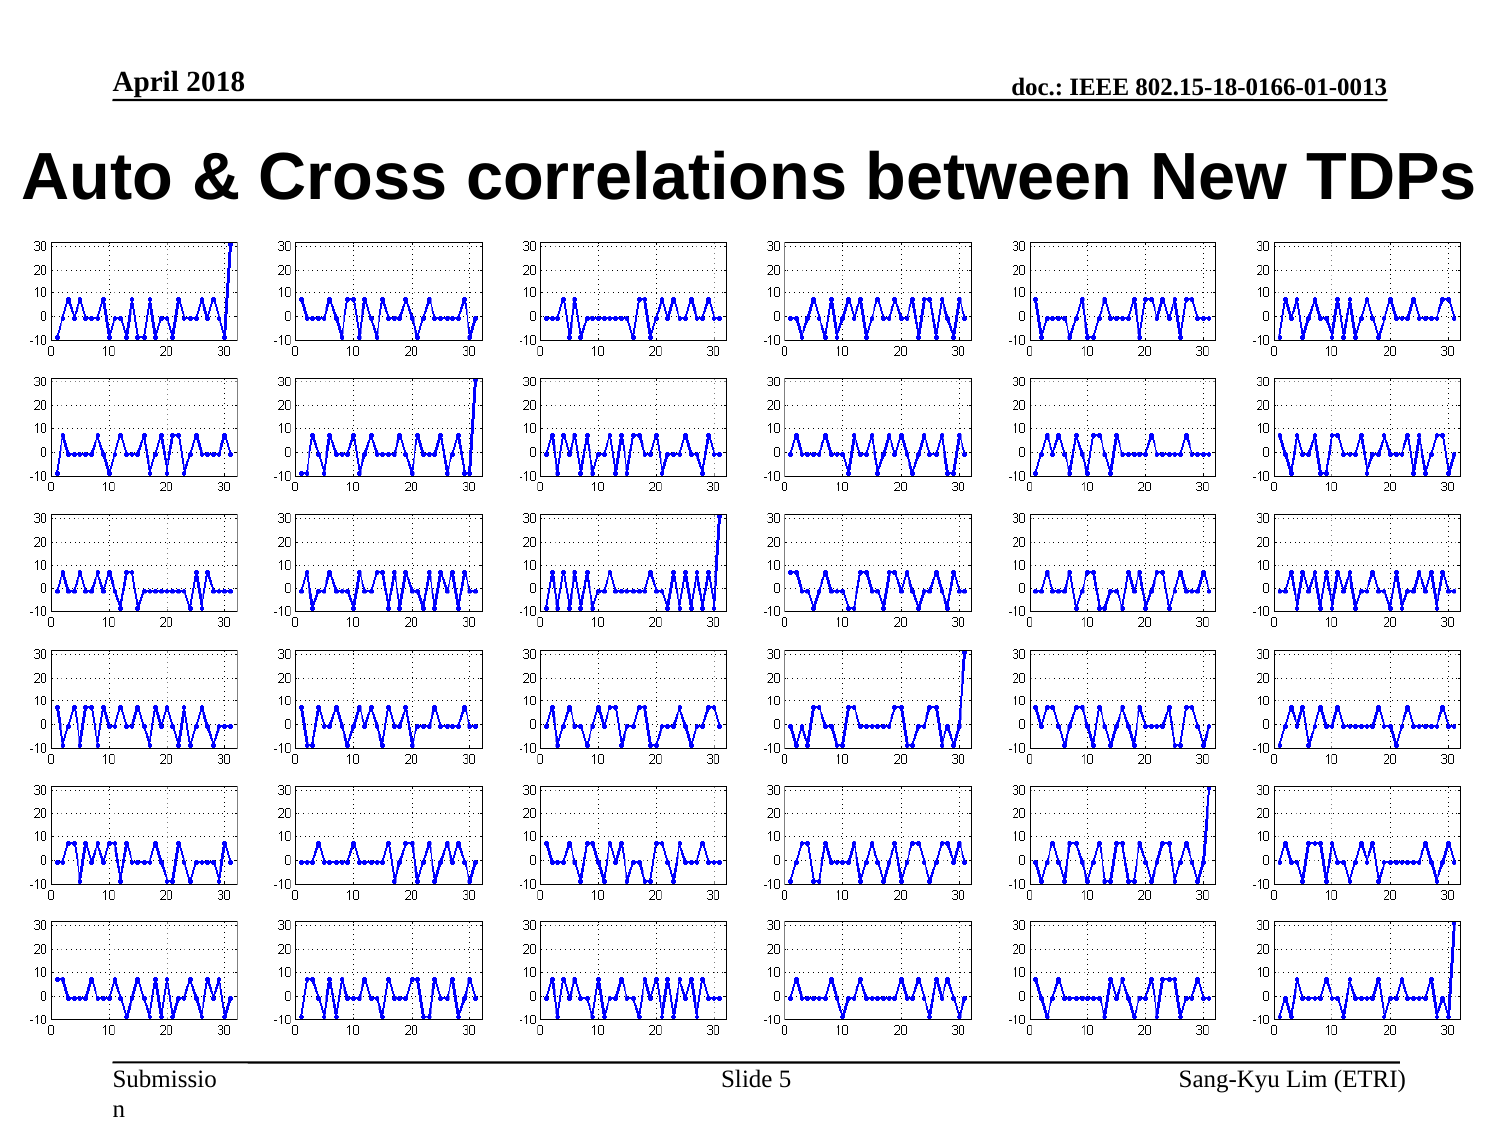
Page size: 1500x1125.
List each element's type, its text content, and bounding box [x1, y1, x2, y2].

picture [24, 229, 1475, 1046]
footer Sang-Kyu Lim (ETRI) [893, 1061, 1407, 1093]
slide_number Slide 5 [712, 1061, 800, 1093]
text_box Auto & Cross correlations between New TDPs [0, 125, 1500, 252]
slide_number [112, 61, 376, 98]
